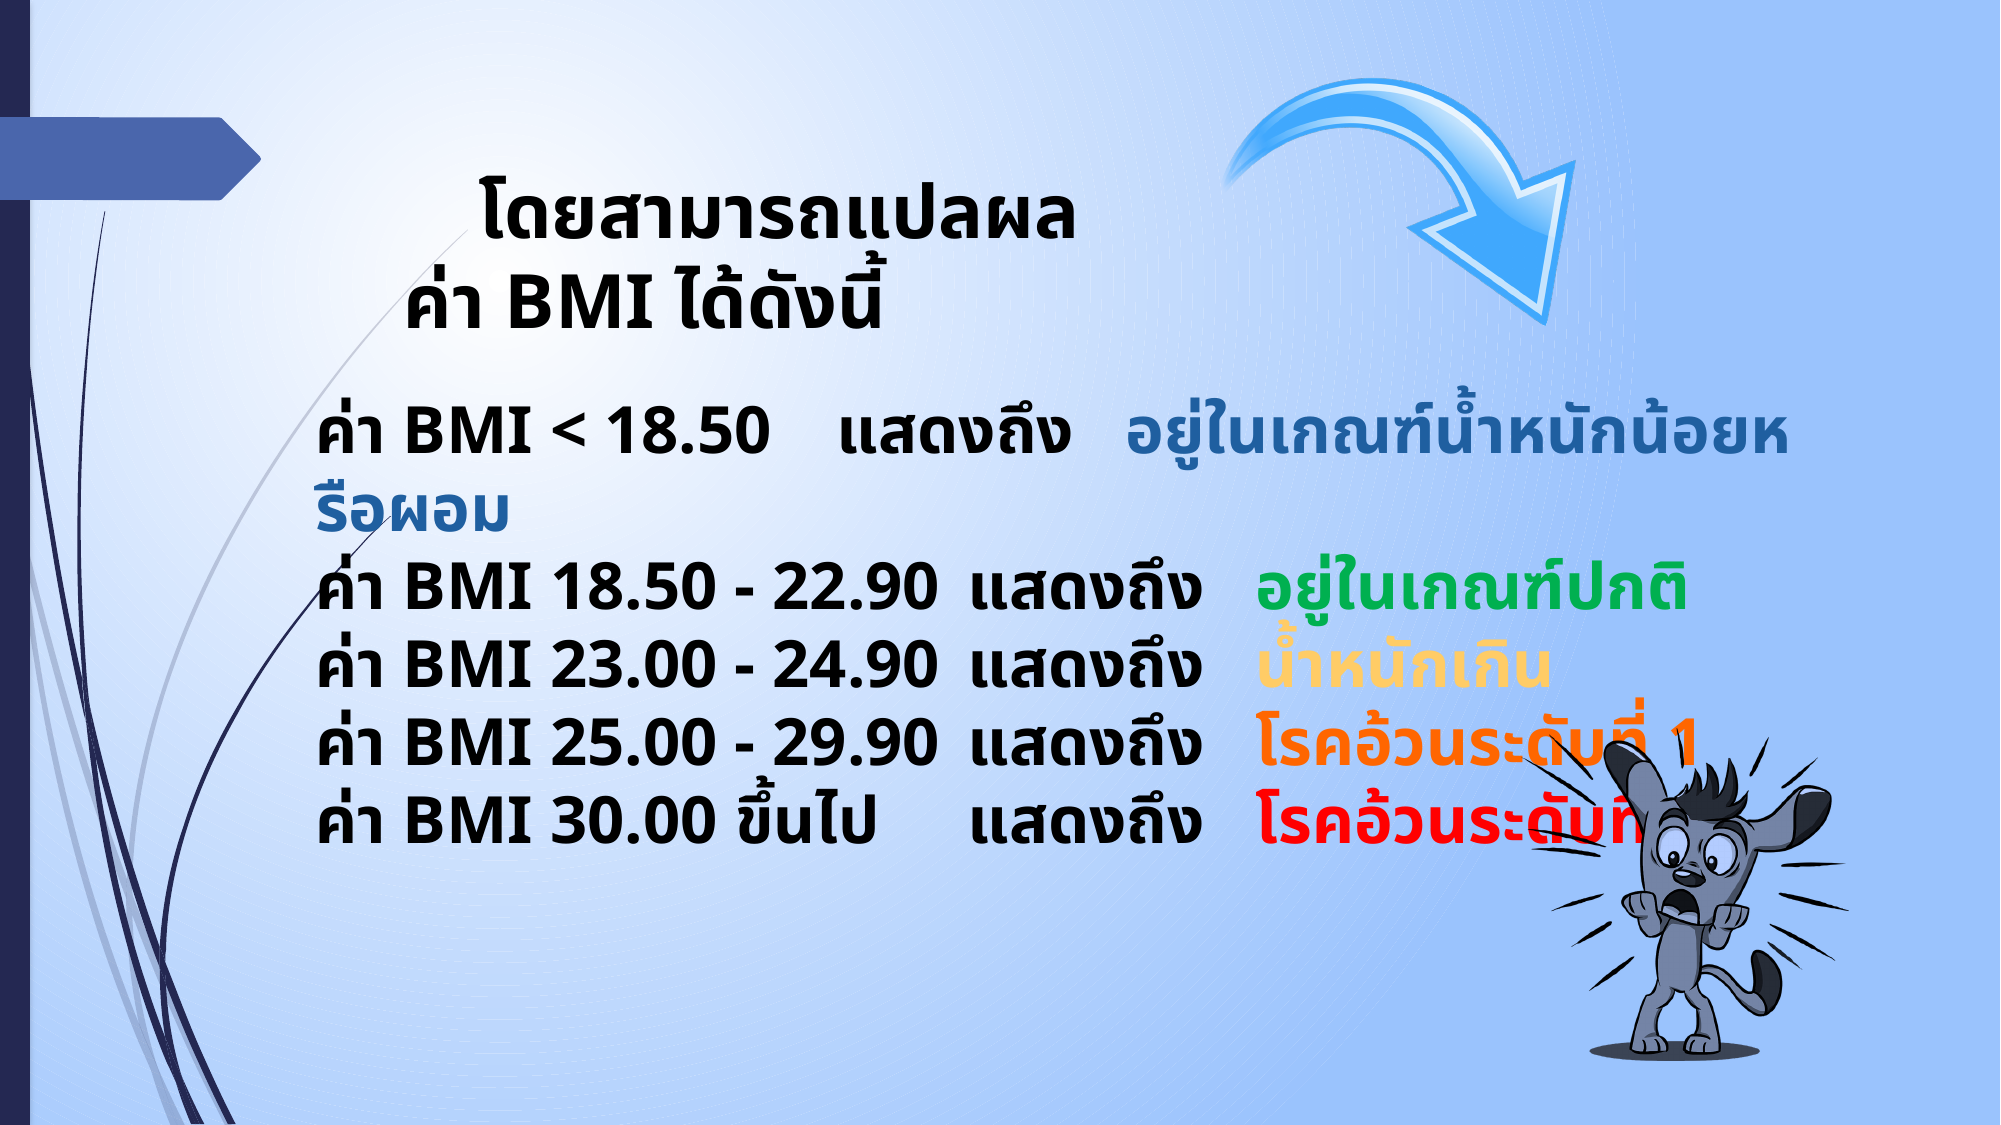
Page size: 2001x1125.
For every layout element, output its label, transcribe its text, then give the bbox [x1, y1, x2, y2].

title โดยสามารถแปลผลค่า BMI ได้ดังนี้ [389, 156, 1295, 306]
picture [1521, 728, 1849, 1061]
picture [1217, 30, 1610, 325]
text_box ค่า BMI < 18.50 แสดงถึง อยู่ในเกณฑ์น้ำหนักน้อยหรือผอม ค่า BMI 18.50 - 22.90 แสดงถึง อยู่ในเกณฑ์ปกติ ค่า BMI 23.00 - 24.90 แสดงถึง น้ำหนักเกิน ค่า BMI 25.00 - 29.90 แสดงถึง โรคอ้วนระดับที่ 1 ค่า BMI 30.00 ขึ้นไป แสดงถึง โรคอ้วนระดับที่ 2 [299, 345, 1848, 1010]
